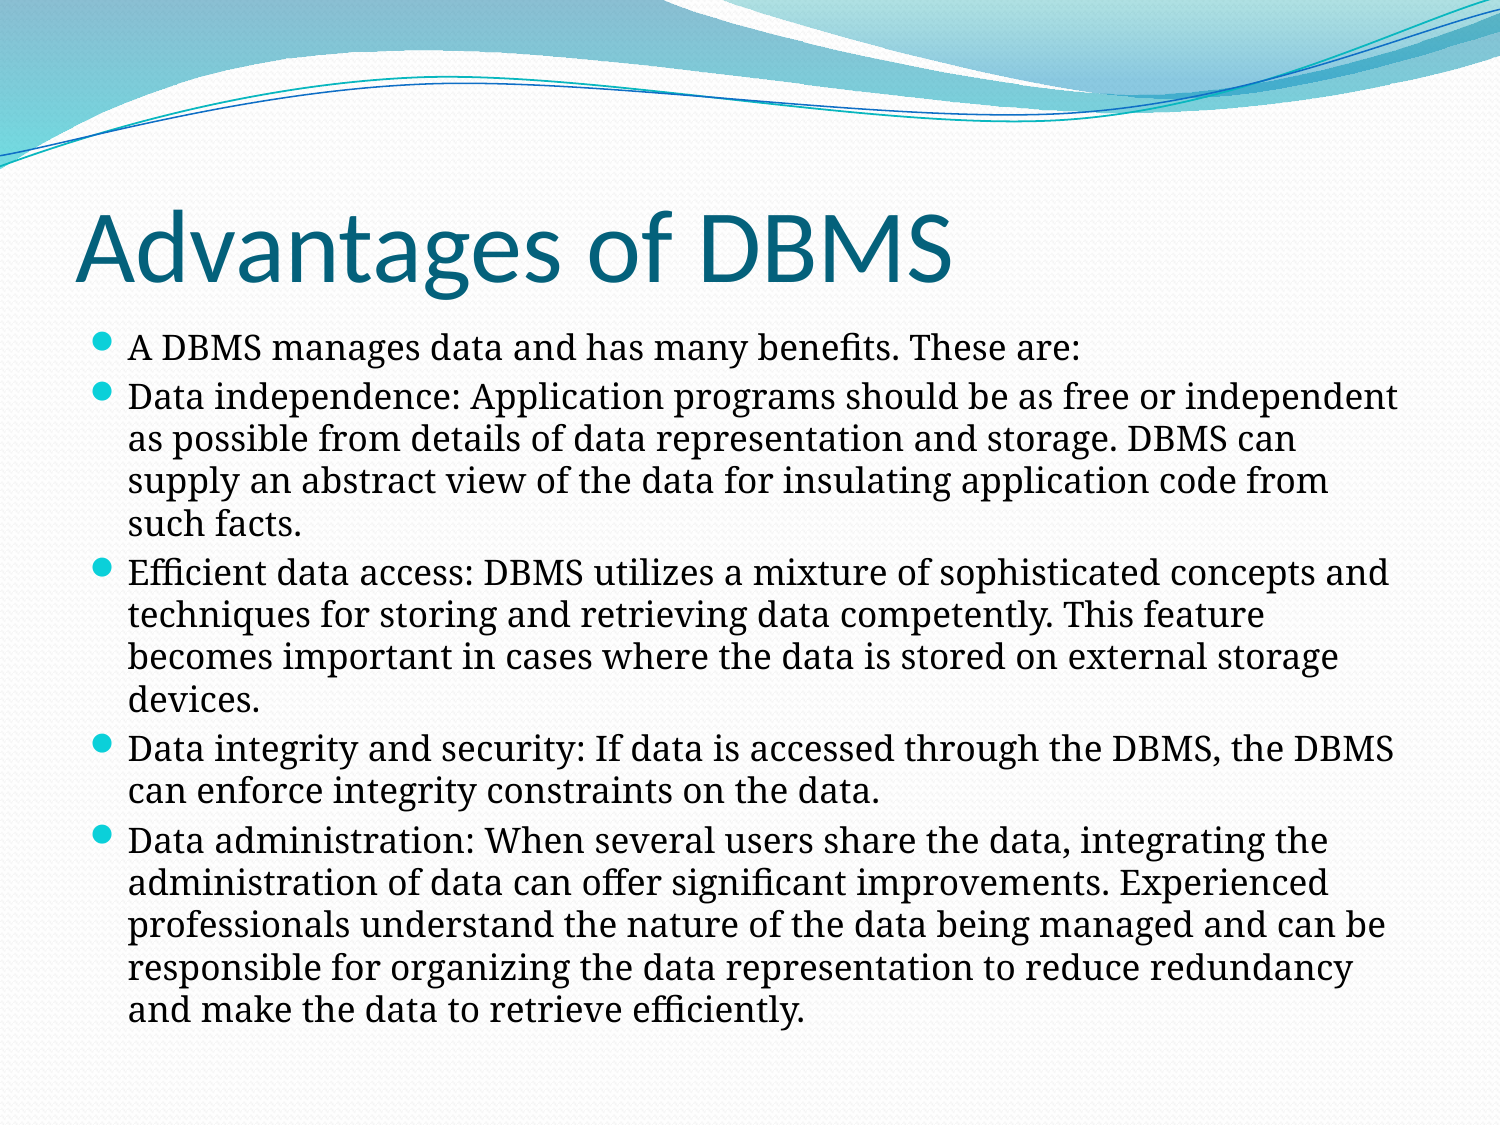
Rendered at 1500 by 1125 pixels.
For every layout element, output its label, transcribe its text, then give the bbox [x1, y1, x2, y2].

list A DBMS manages data and has many benefits. These are: Data independence: Application programs should be as free or independent as possible from details of data representation and storage. DBMS can supply an abstract view of the data for insulating application code from such facts. Efficient data access: DBMS utilizes a mixture of sophisticated concepts and techniques for storing and retrieving data competently. This feature becomes important in cases where the data is stored on external storage devices. Data integrity and security: If data is accessed through the DBMS, the DBMS can enforce integrity constraints on the data. Data administration: When several users share the data, integrating the administration of data can offer significant improvements. Experienced professionals understand the nature of the data being managed and can be responsible for organizing the data representation to reduce redundancy and make the data to retrieve efficiently. [75, 317, 1425, 1038]
title Advantages of DBMS [75, 115, 1425, 303]
